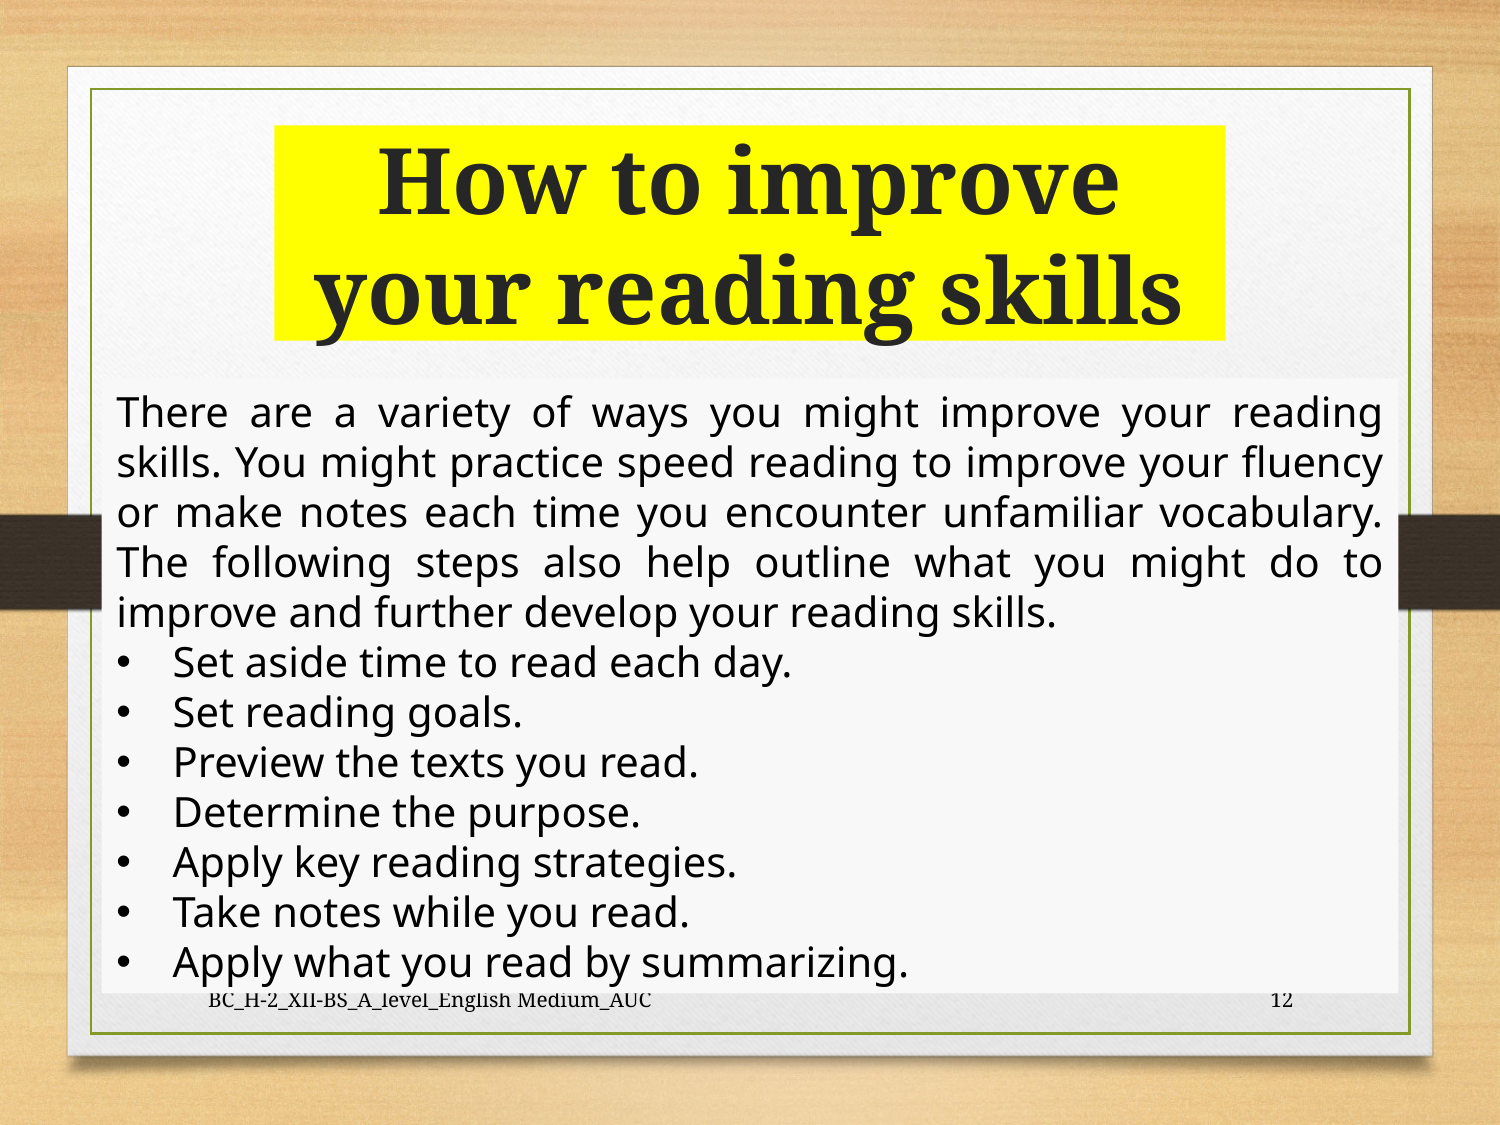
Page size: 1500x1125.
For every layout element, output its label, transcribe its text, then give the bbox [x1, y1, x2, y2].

title How to improve your reading skills [274, 125, 1226, 341]
slide_number 12 [1243, 977, 1309, 1024]
footer BC_H-2_XII-BS_A_level_English Medium_AUC [193, 977, 1031, 1024]
text_box There are a variety of ways you might improve your reading skills. You might practice speed reading to improve your fluency or make notes each time you encounter unfamiliar vocabulary. The following steps also help outline what you might do to improve and further develop your reading skills. Set aside time to read each day. Set reading goals. Preview the texts you read. Determine the purpose. Apply key reading strategies. Take notes while you read. Apply what you read by summarizing. [101, 378, 1399, 994]
picture [0, 0, 1500, 1125]
